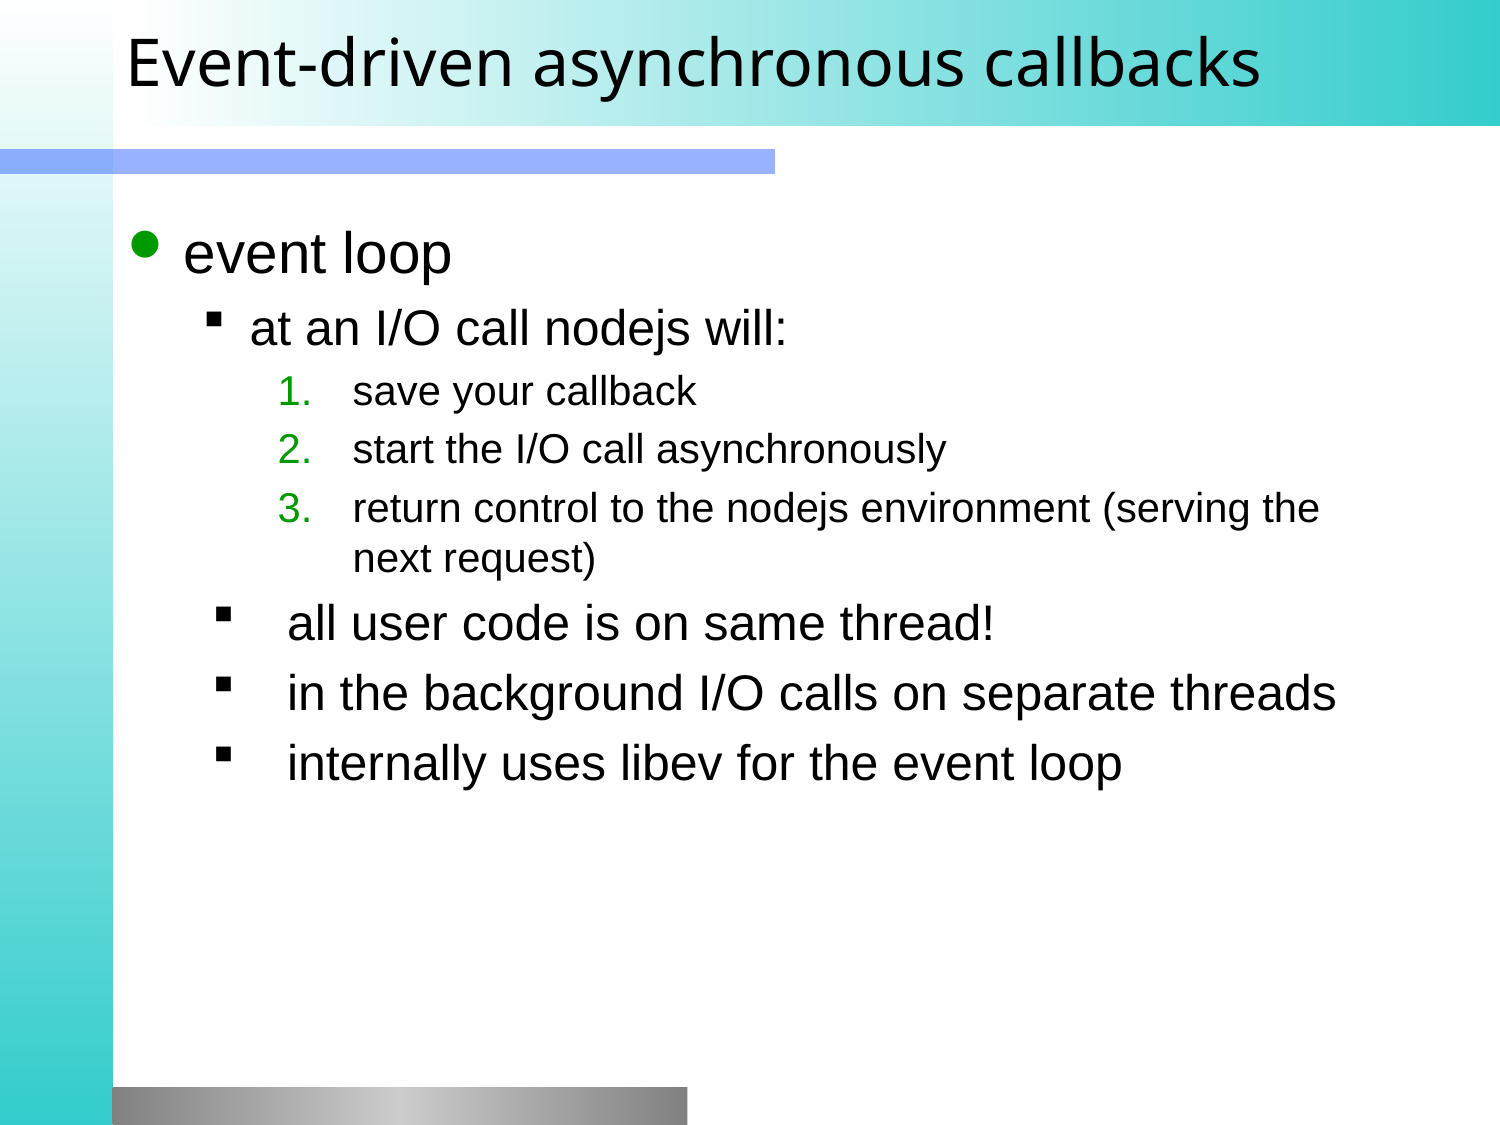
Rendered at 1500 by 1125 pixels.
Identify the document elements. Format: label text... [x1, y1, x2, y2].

title Event-driven asynchronous callbacks [110, 0, 1424, 126]
list event loop at an I/O call nodejs will: save your callback start the I/O call asynchronously return control to the nodejs environment (serving the next request) all user code is on same thread! in the background I/O calls on separate threads internally uses libev for the event loop [112, 207, 1388, 1073]
